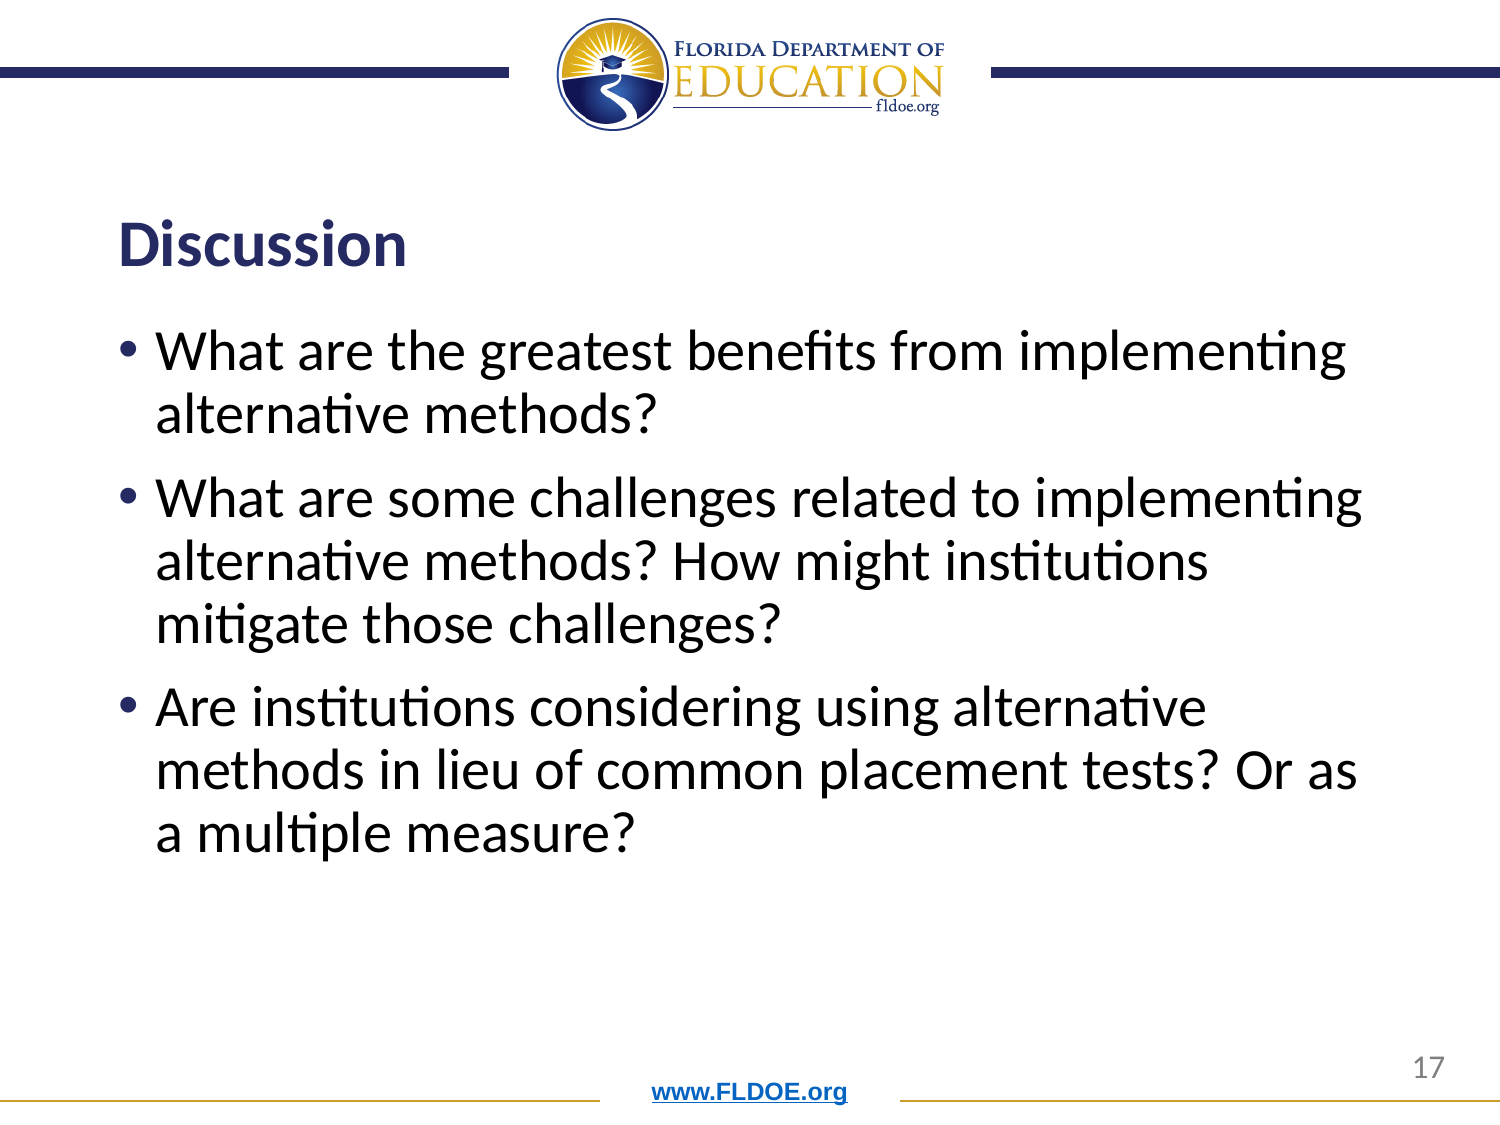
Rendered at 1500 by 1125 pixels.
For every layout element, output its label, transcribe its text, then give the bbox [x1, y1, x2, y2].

title Discussion [103, 158, 1397, 289]
picture [538, 3, 962, 145]
list What are the greatest benefits from implementing alternative methods? What are some challenges related to implementing alternative methods? How might institutions mitigate those challenges? Are institutions considering using alternative methods in lieu of common placement tests? Or as a multiple measure? [103, 312, 1397, 1028]
